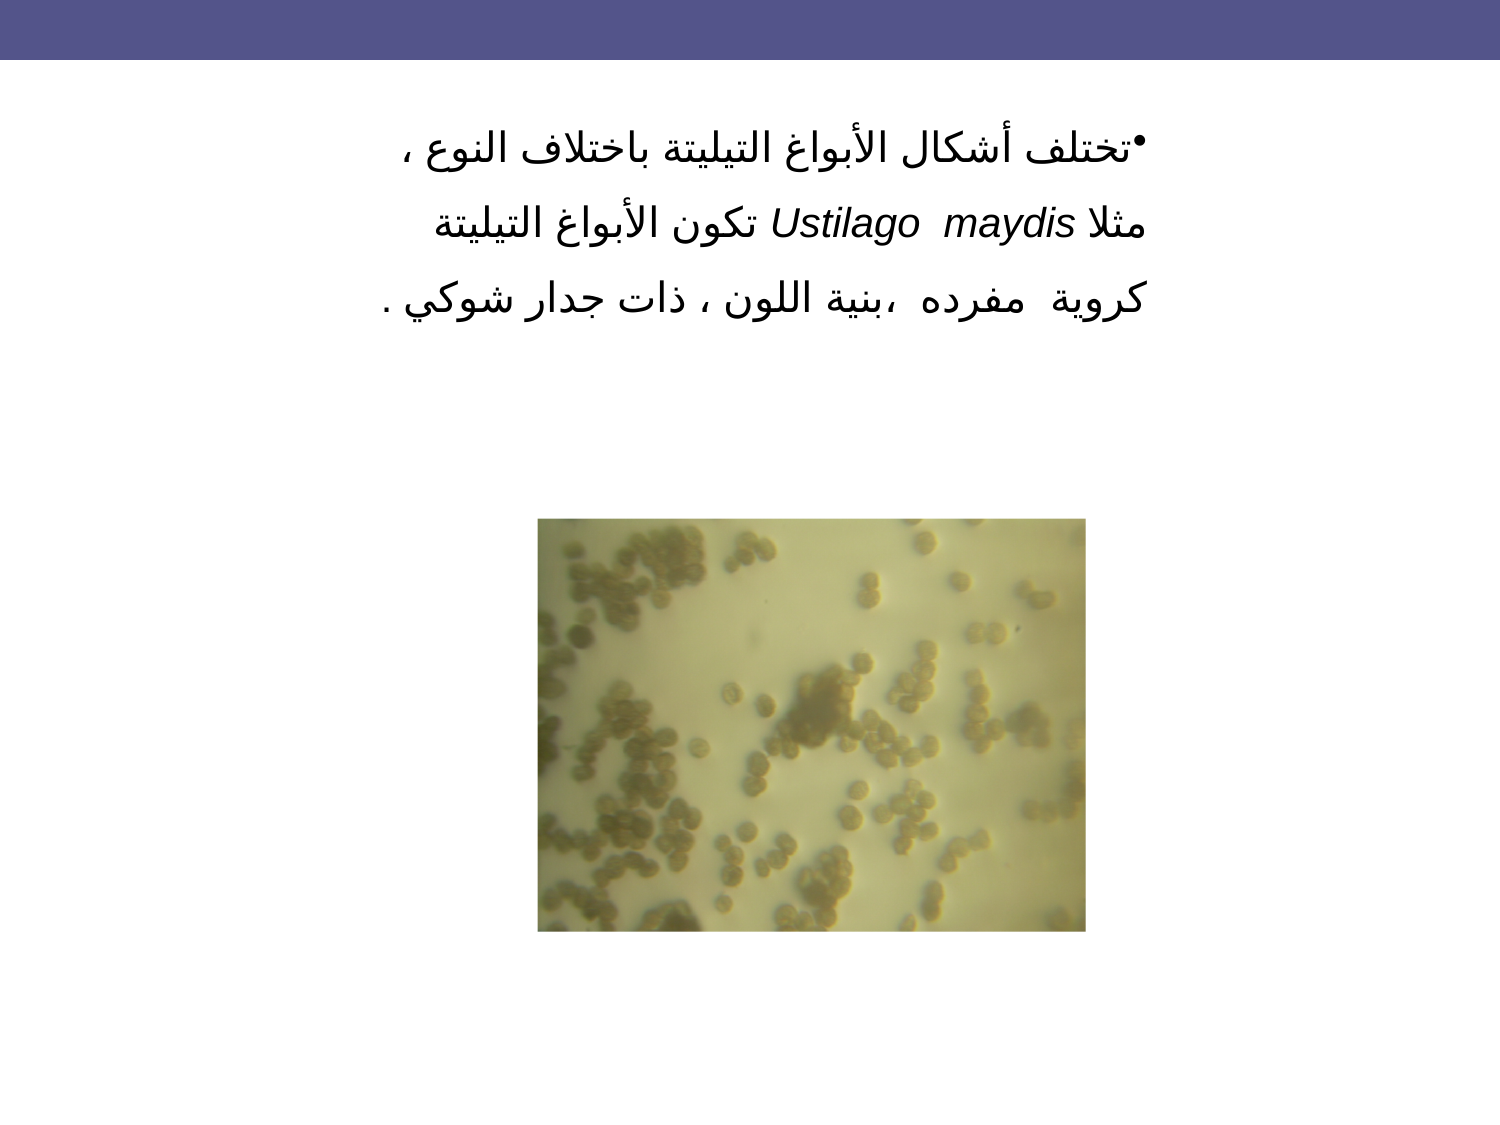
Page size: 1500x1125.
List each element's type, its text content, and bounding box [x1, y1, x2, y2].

text_box تختلف أشكال الأبواغ التيليتة باختلاف النوع ، مثلا Ustilago maydis تكون الأبواغ التيليتة كروية مفرده ،بنية اللون ، ذات جدار شوكي . [362, 88, 1163, 404]
picture [537, 518, 1087, 932]
